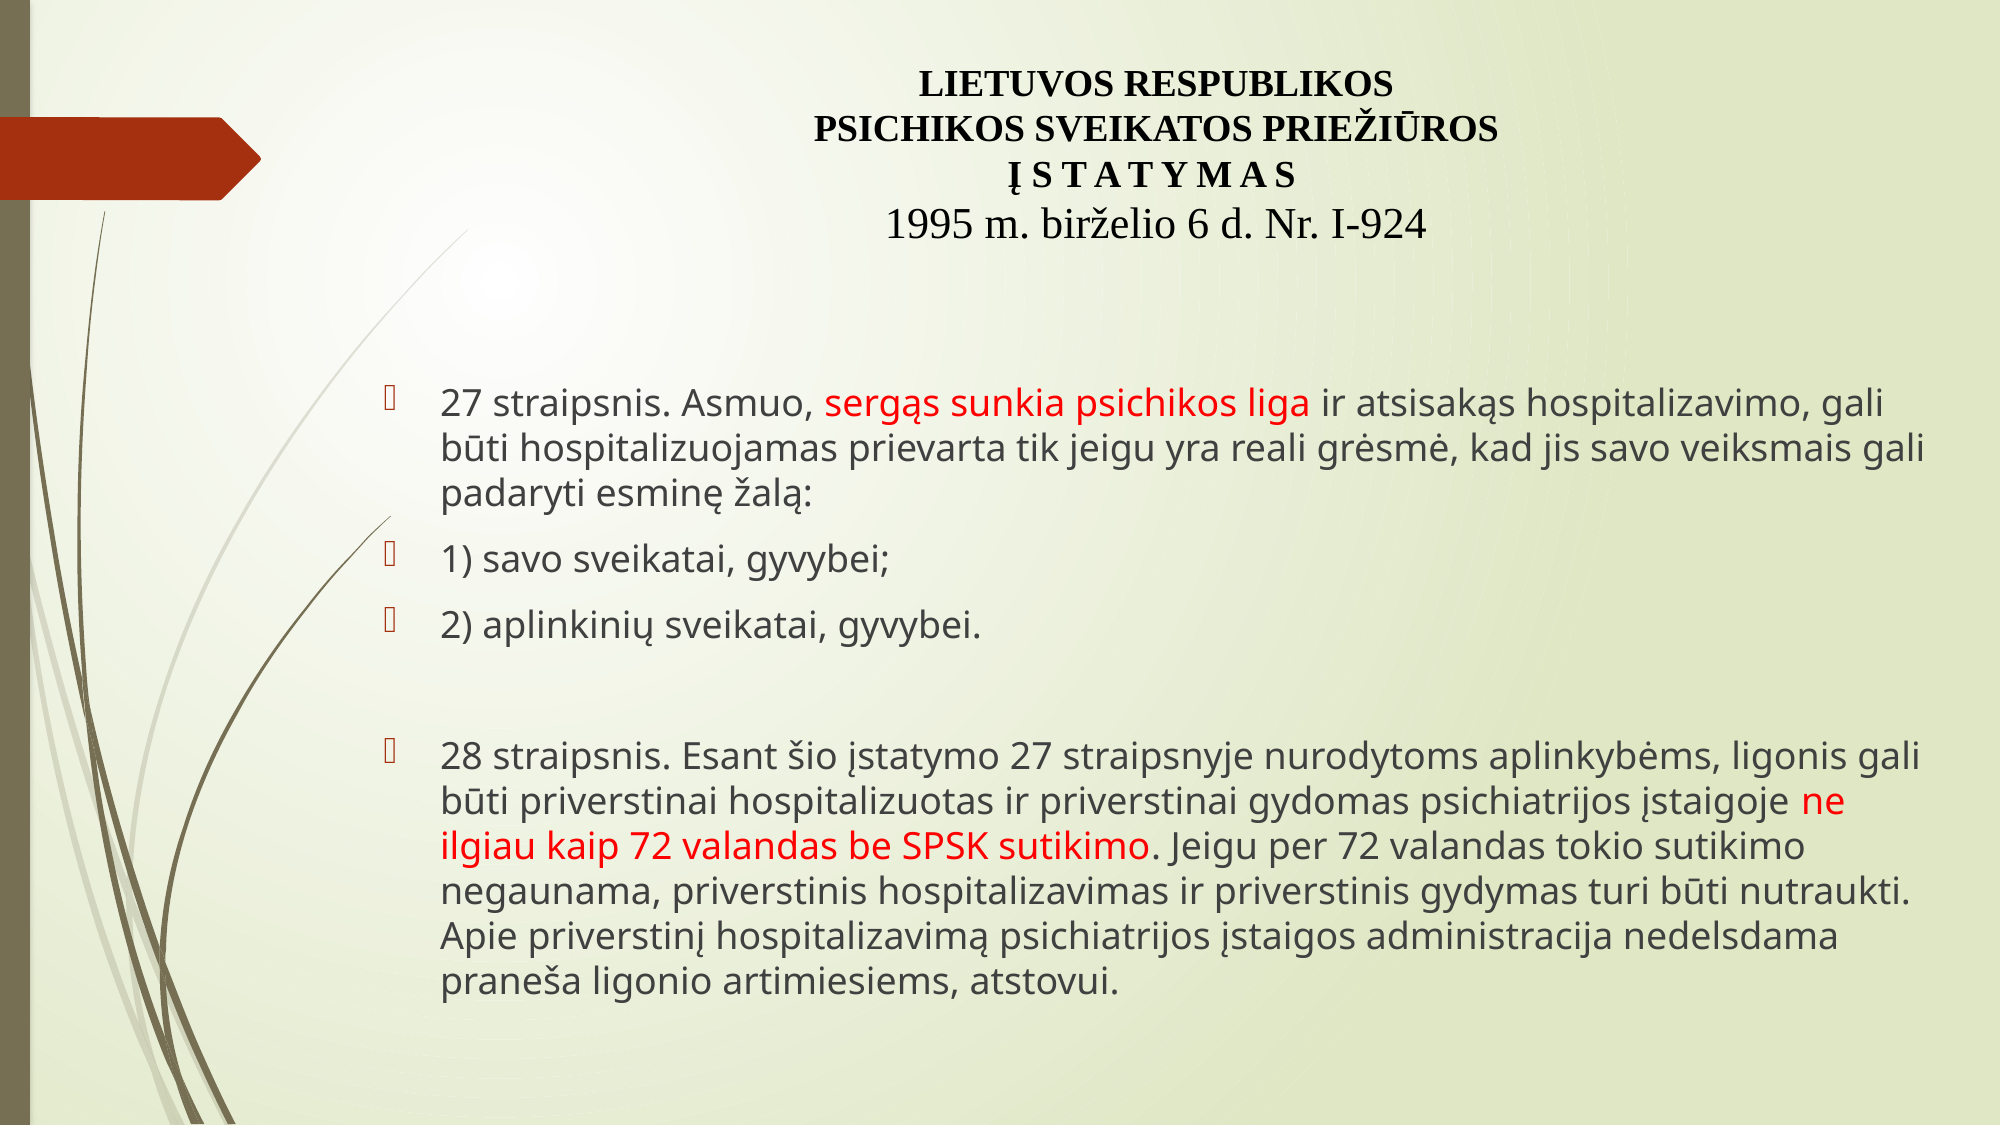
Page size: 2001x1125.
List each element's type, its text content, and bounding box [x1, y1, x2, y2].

list 27 straipsnis. Asmuo, sergąs sunkia psichikos liga ir atsisakąs hospitalizavimo, gali būti hospitalizuojamas prievarta tik jeigu yra reali grėsmė, kad jis savo veiksmais gali padaryti esminę žalą: 1) savo sveikatai, gyvybei; 2) aplinkinių sveikatai, gyvybei. 28 straipsnis. Esant šio įstatymo 27 straipsnyje nurodytoms aplinkybėms, ligonis gali būti priverstinai hospitalizuotas ir priverstinai gydomas psichiatrijos įstaigoje ne ilgiau kaip 72 valandas be SPSK sutikimo. Jeigu per 72 valandas tokio sutikimo negaunama, priverstinis hospitalizavimas ir priverstinis gydymas turi būti nutraukti. Apie priverstinį hospitalizavimą psichiatrijos įstaigos administracija nedelsdama praneša ligonio artimiesiems, atstovui. [368, 371, 1944, 1125]
title LIETUVOS RESPUBLIKOS PSICHIKOS SVEIKATOS PRIEŽIŪROS Į S T A T Y M A S 1995 m. birželio 6 d. Nr. I-924 [425, 50, 1888, 313]
